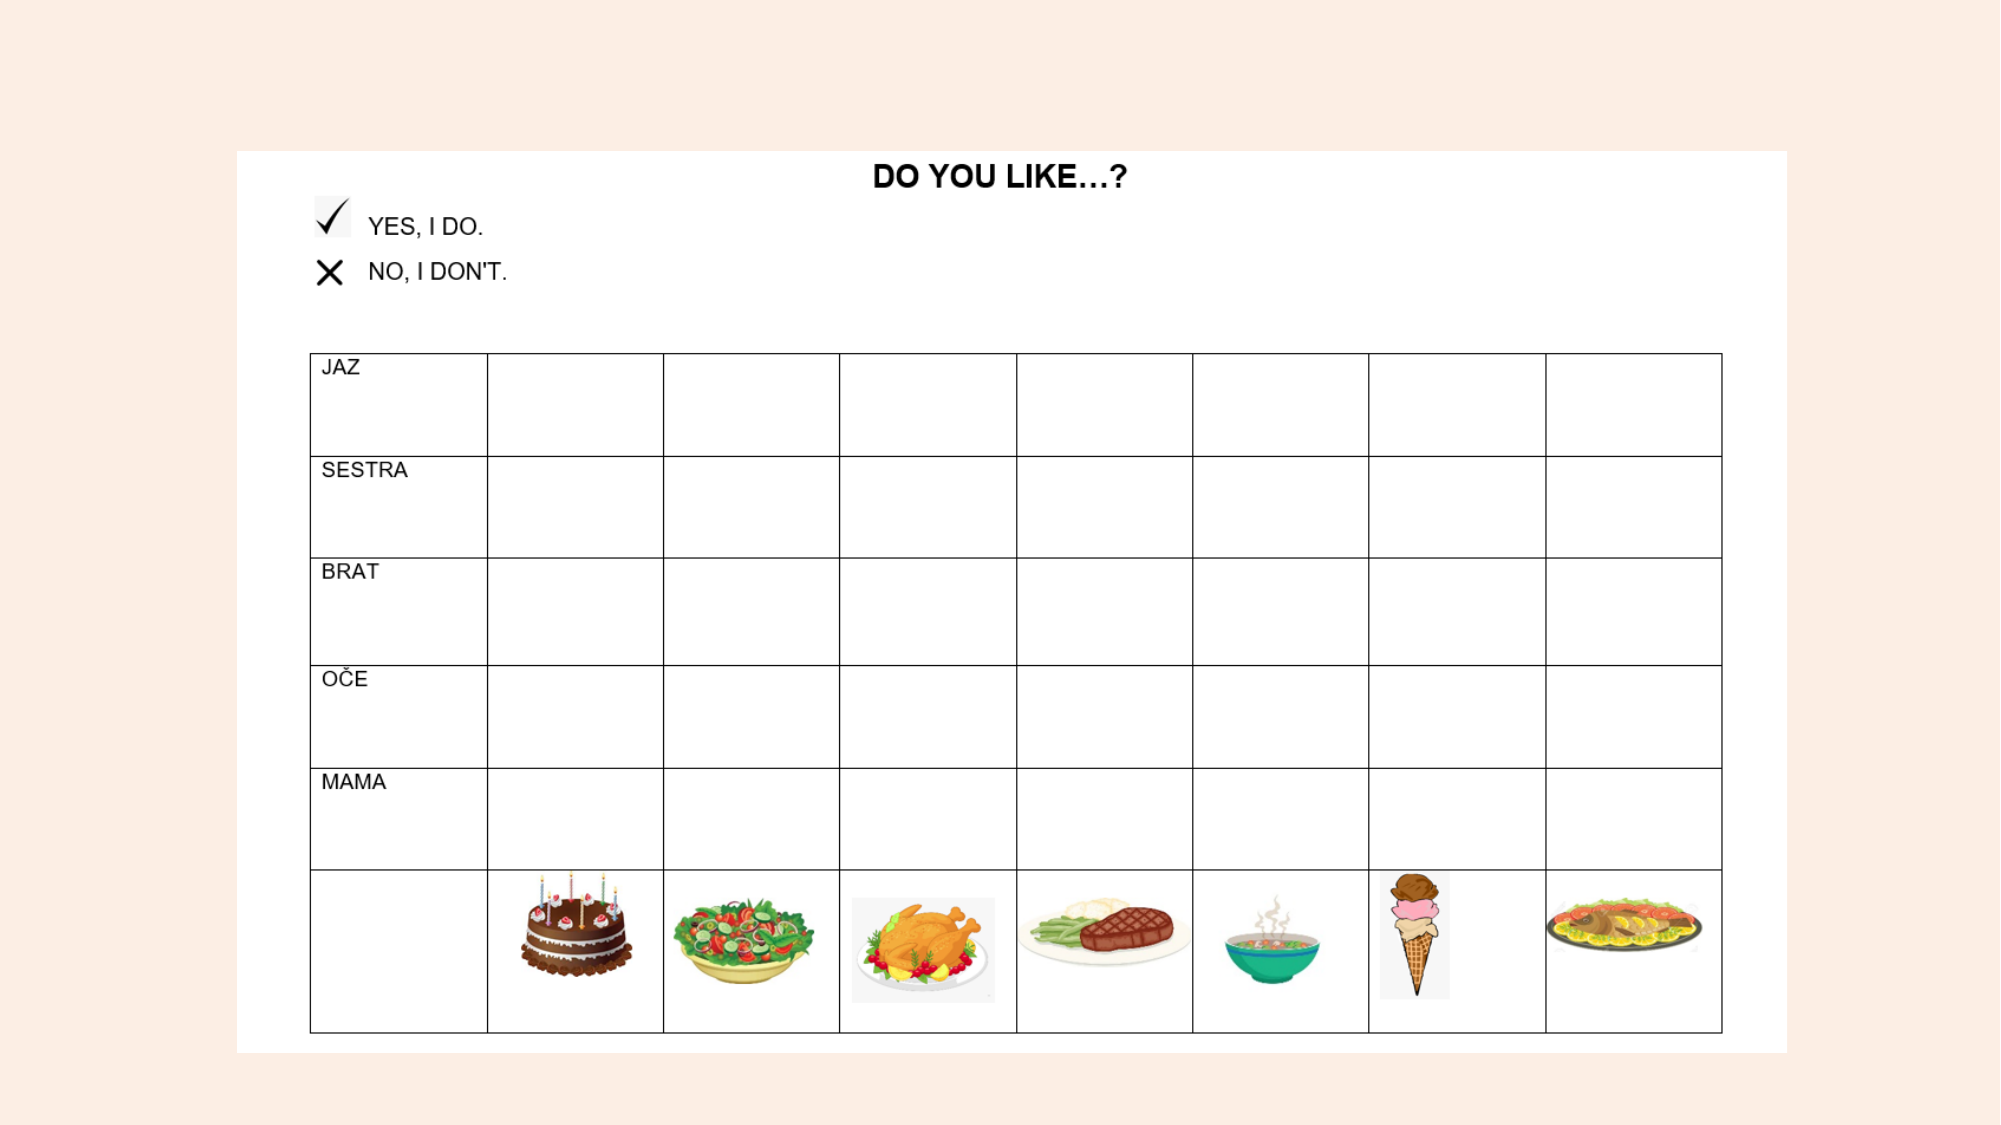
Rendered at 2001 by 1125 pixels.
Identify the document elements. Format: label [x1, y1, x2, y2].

picture [237, 151, 1788, 1053]
